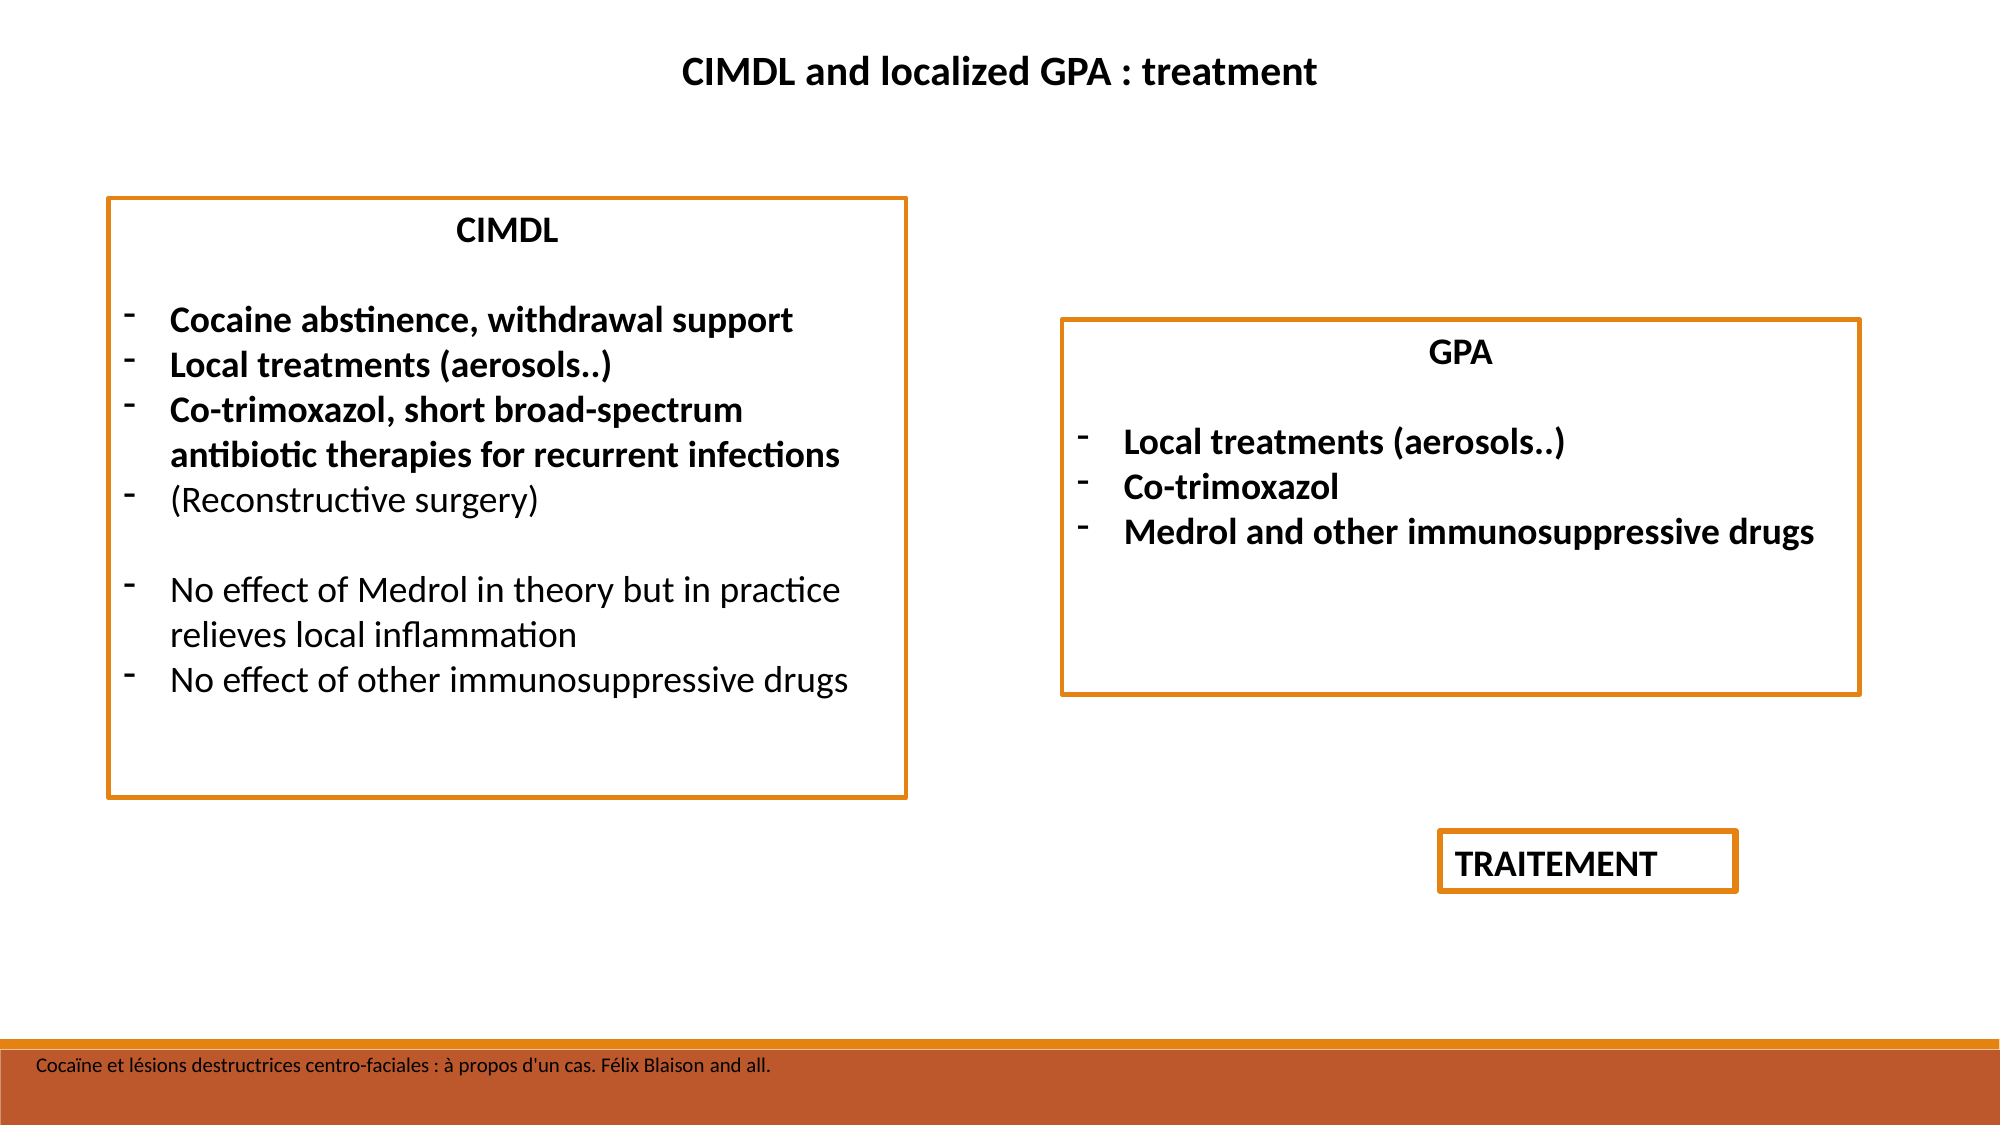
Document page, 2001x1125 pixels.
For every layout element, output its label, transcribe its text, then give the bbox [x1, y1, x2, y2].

text_box CIMDL Cocaine abstinence, withdrawal support Local treatments (aerosols..) Co-trimoxazol, short broad-spectrum antibiotic therapies for recurrent infections (Reconstructive surgery) No effect of Medrol in theory but in practice relieves local inflammation No effect of other immunosuppressive drugs [108, 198, 907, 798]
text_box GPA Local treatments (aerosols..) Co-trimoxazol Medrol and other immunosuppressive drugs [1062, 319, 1860, 695]
text_box TRAITEMENT [1440, 831, 1736, 891]
text_box Cocaïne et lésions destructrices centro-faciales : à propos d'un cas. Félix Blaison and all. [21, 1044, 1925, 1084]
text_box CIMDL and localized GPA : treatment [0, 36, 2000, 102]
